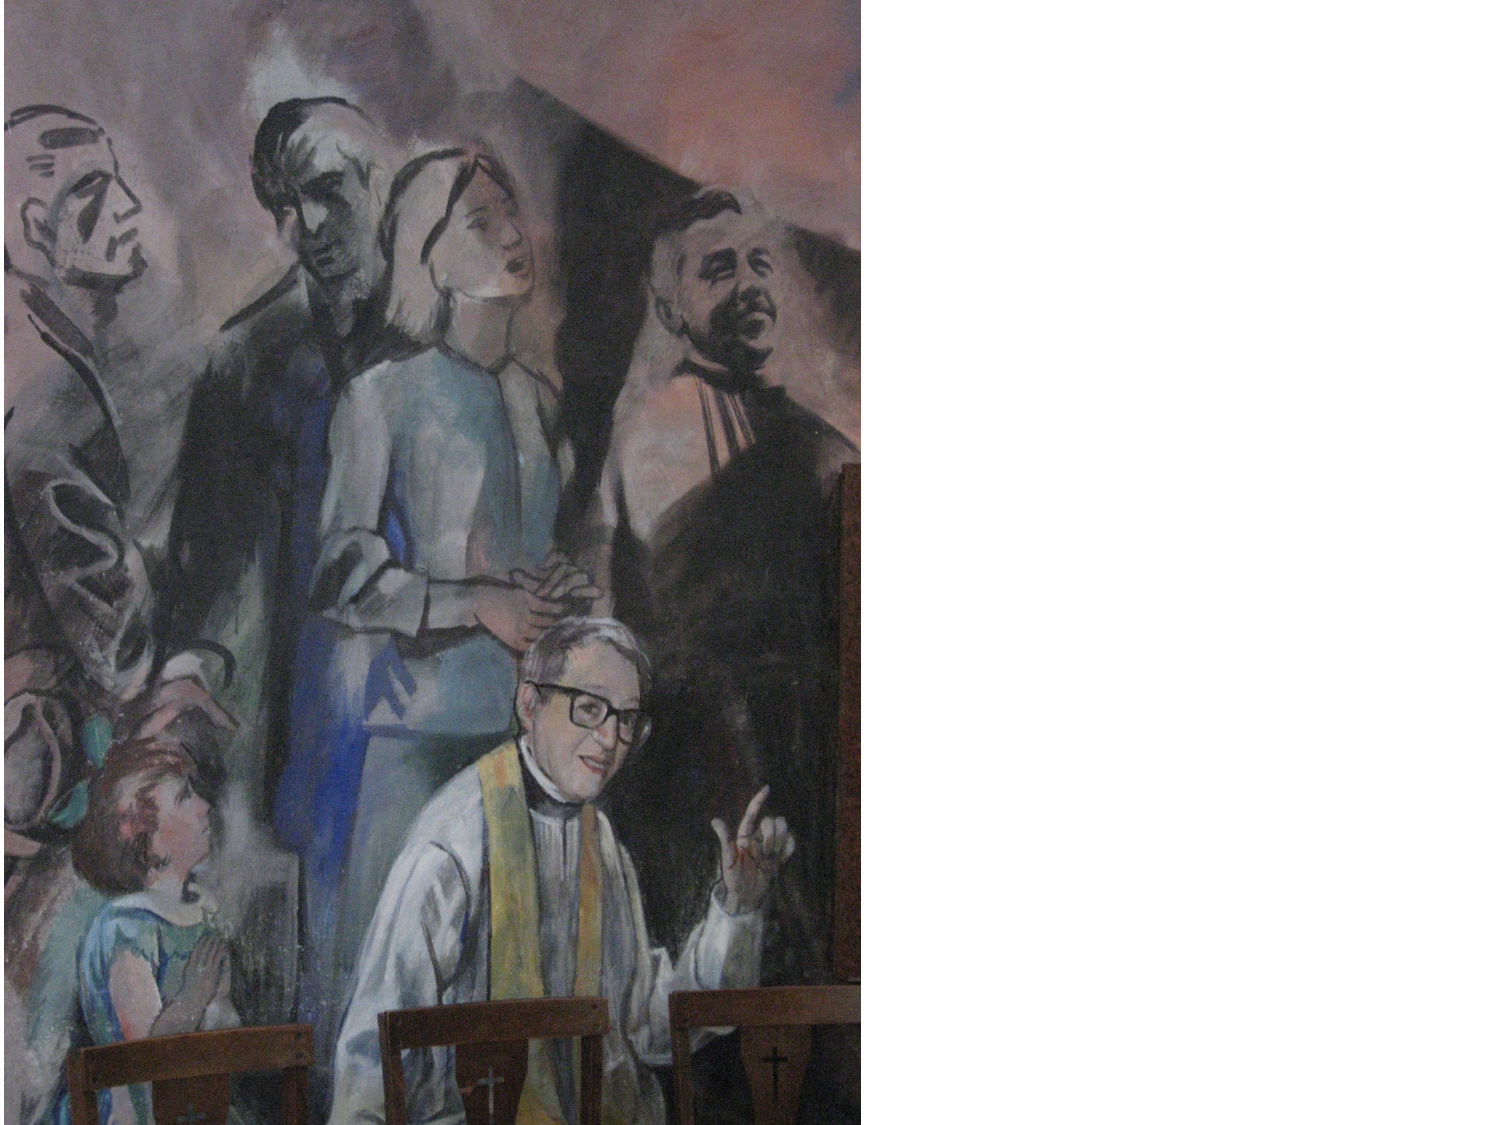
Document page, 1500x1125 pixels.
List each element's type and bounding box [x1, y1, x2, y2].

list [3, 0, 861, 1125]
